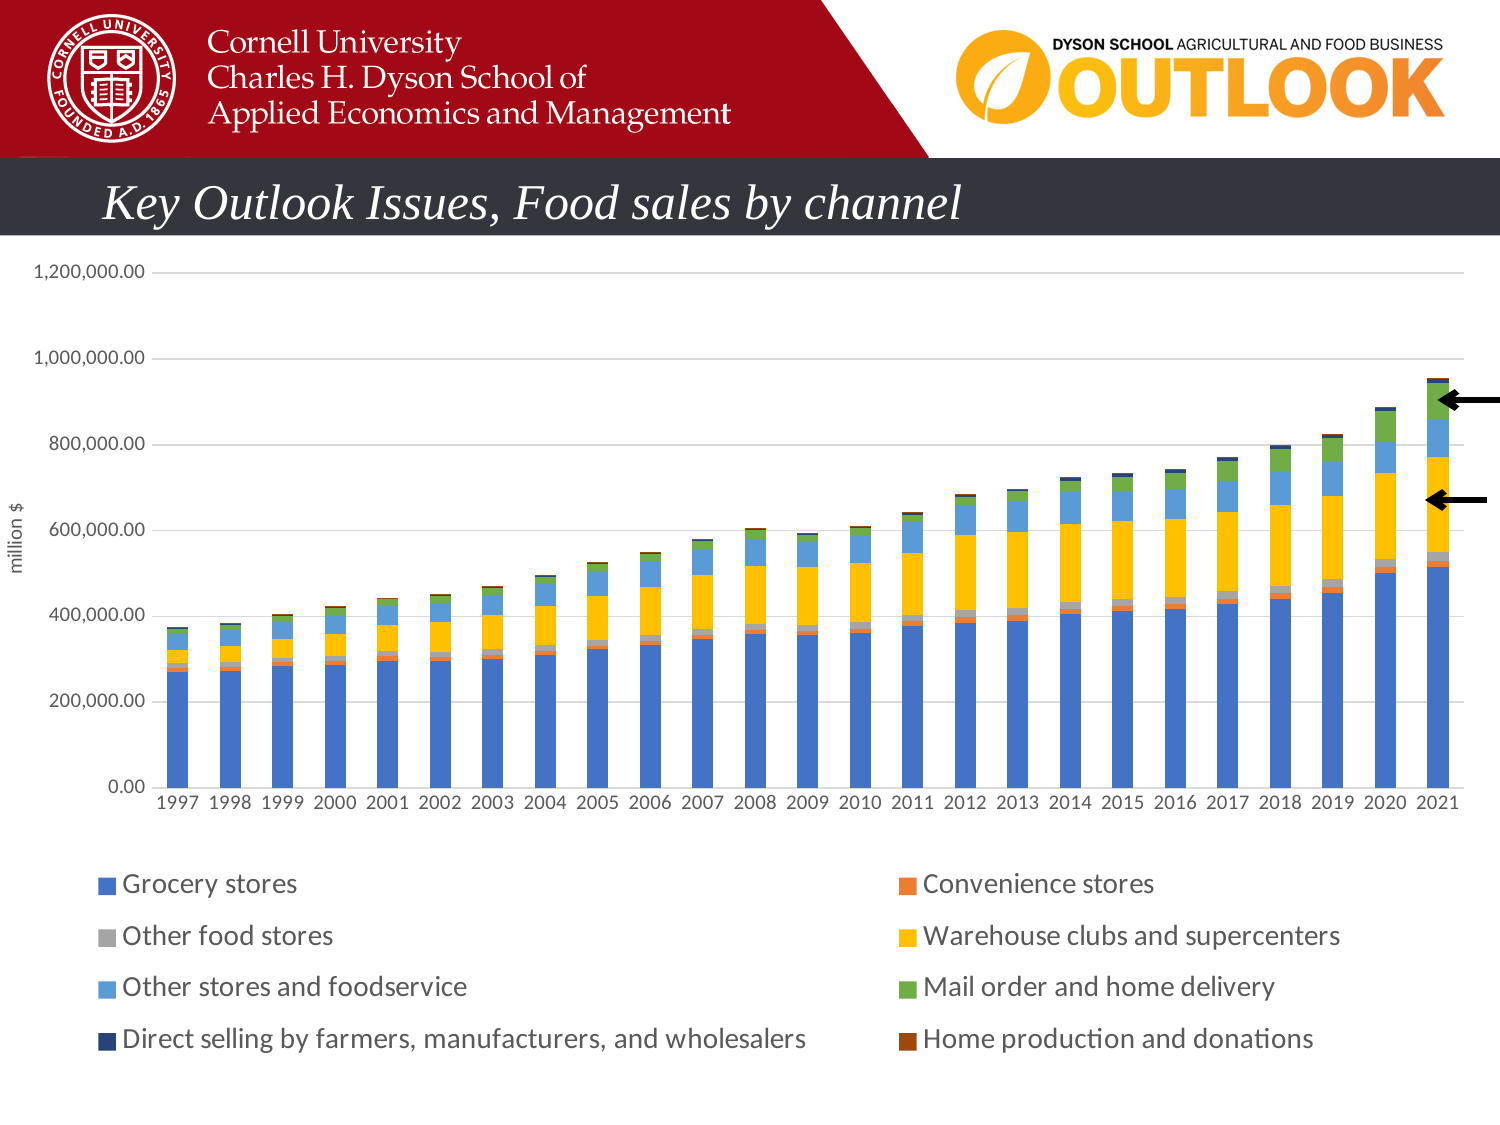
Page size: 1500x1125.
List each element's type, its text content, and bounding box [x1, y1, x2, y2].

chart [0, 249, 1488, 1089]
text_box Key Outlook Issues, Food sales by channel [87, 162, 1288, 238]
picture [0, 0, 1500, 158]
